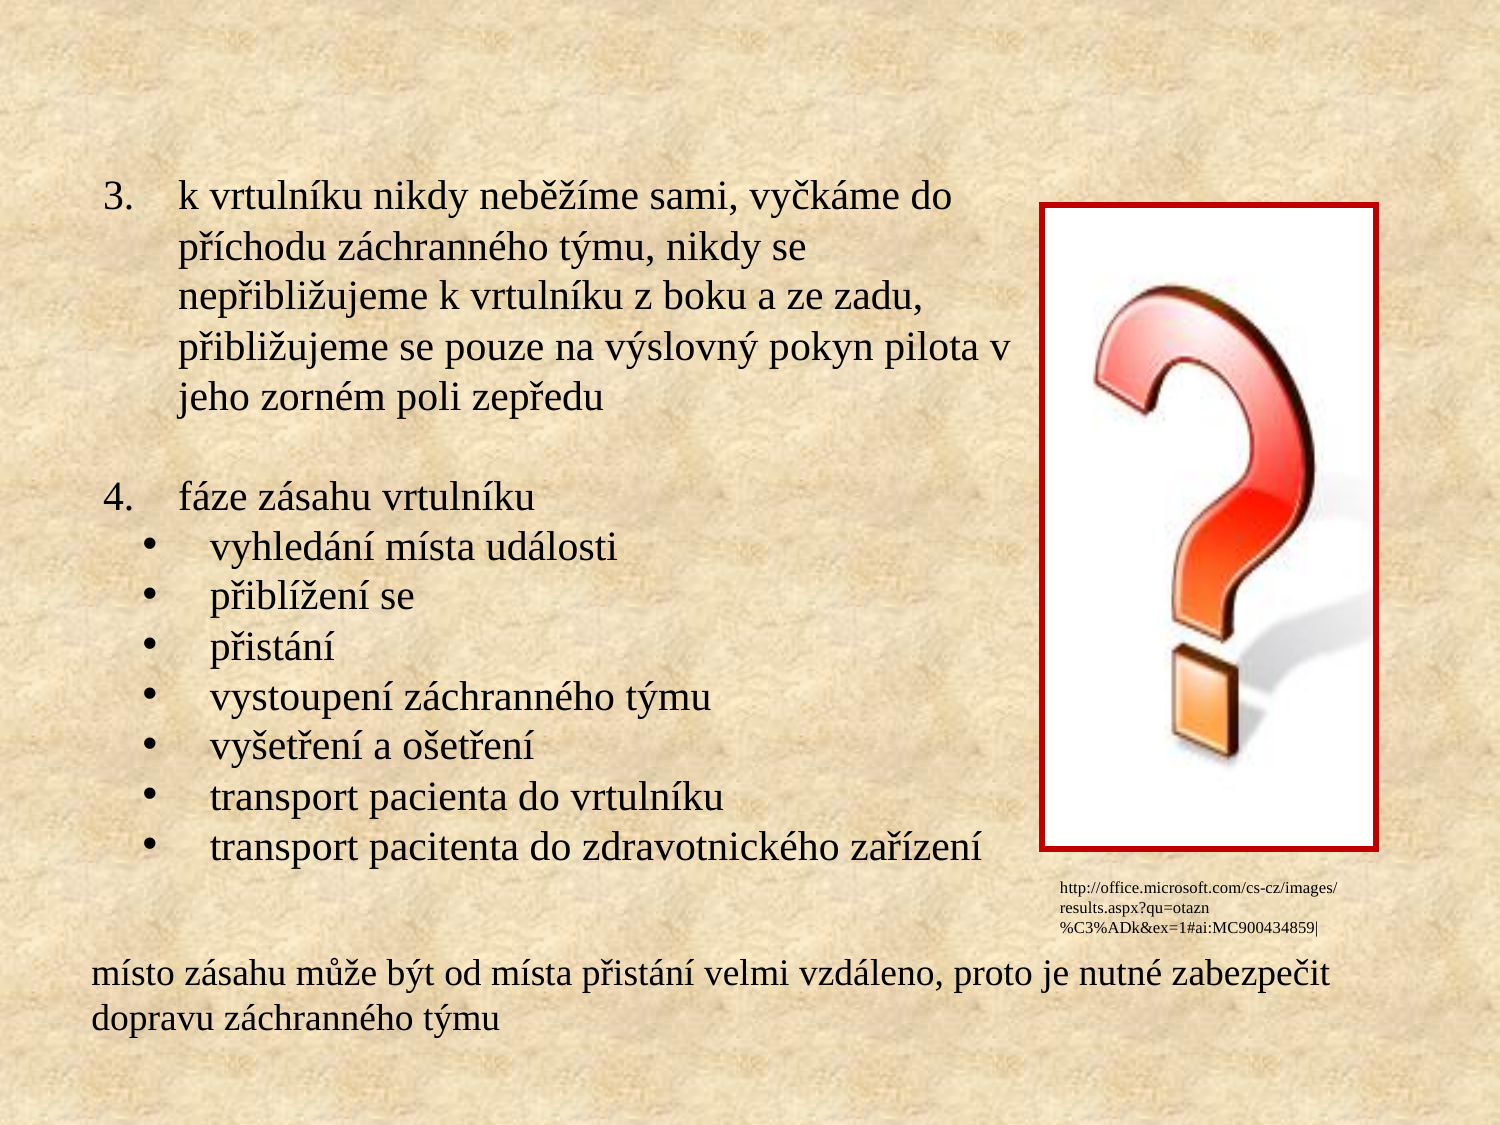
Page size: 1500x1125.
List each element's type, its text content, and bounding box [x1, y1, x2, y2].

picture [0, 0, 1500, 1125]
text_box k vrtulníku nikdy neběžíme sami, vyčkáme do příchodu záchranného týmu, nikdy se nepřibližujeme k vrtulníku z boku a ze zadu, přibližujeme se pouze na výslovný pokyn pilota v jeho zorném poli zepředu fáze zásahu vrtulníku vyhledání místa události přiblížení se přistání vystoupení záchranného týmu vyšetření a ošetření transport pacienta do vrtulníku transport pacitenta do zdravotnického zařízení [88, 160, 1034, 921]
text_box místo zásahu může být od místa přistání velmi vzdáleno, proto je nutné zabezpečit dopravu záchranného týmu [76, 940, 1436, 1046]
text_box http://office.microsoft.com/cs-cz/images/results.aspx?qu=otazn%C3%ADk&ex=1#ai:MC900434859| [1045, 869, 1377, 945]
